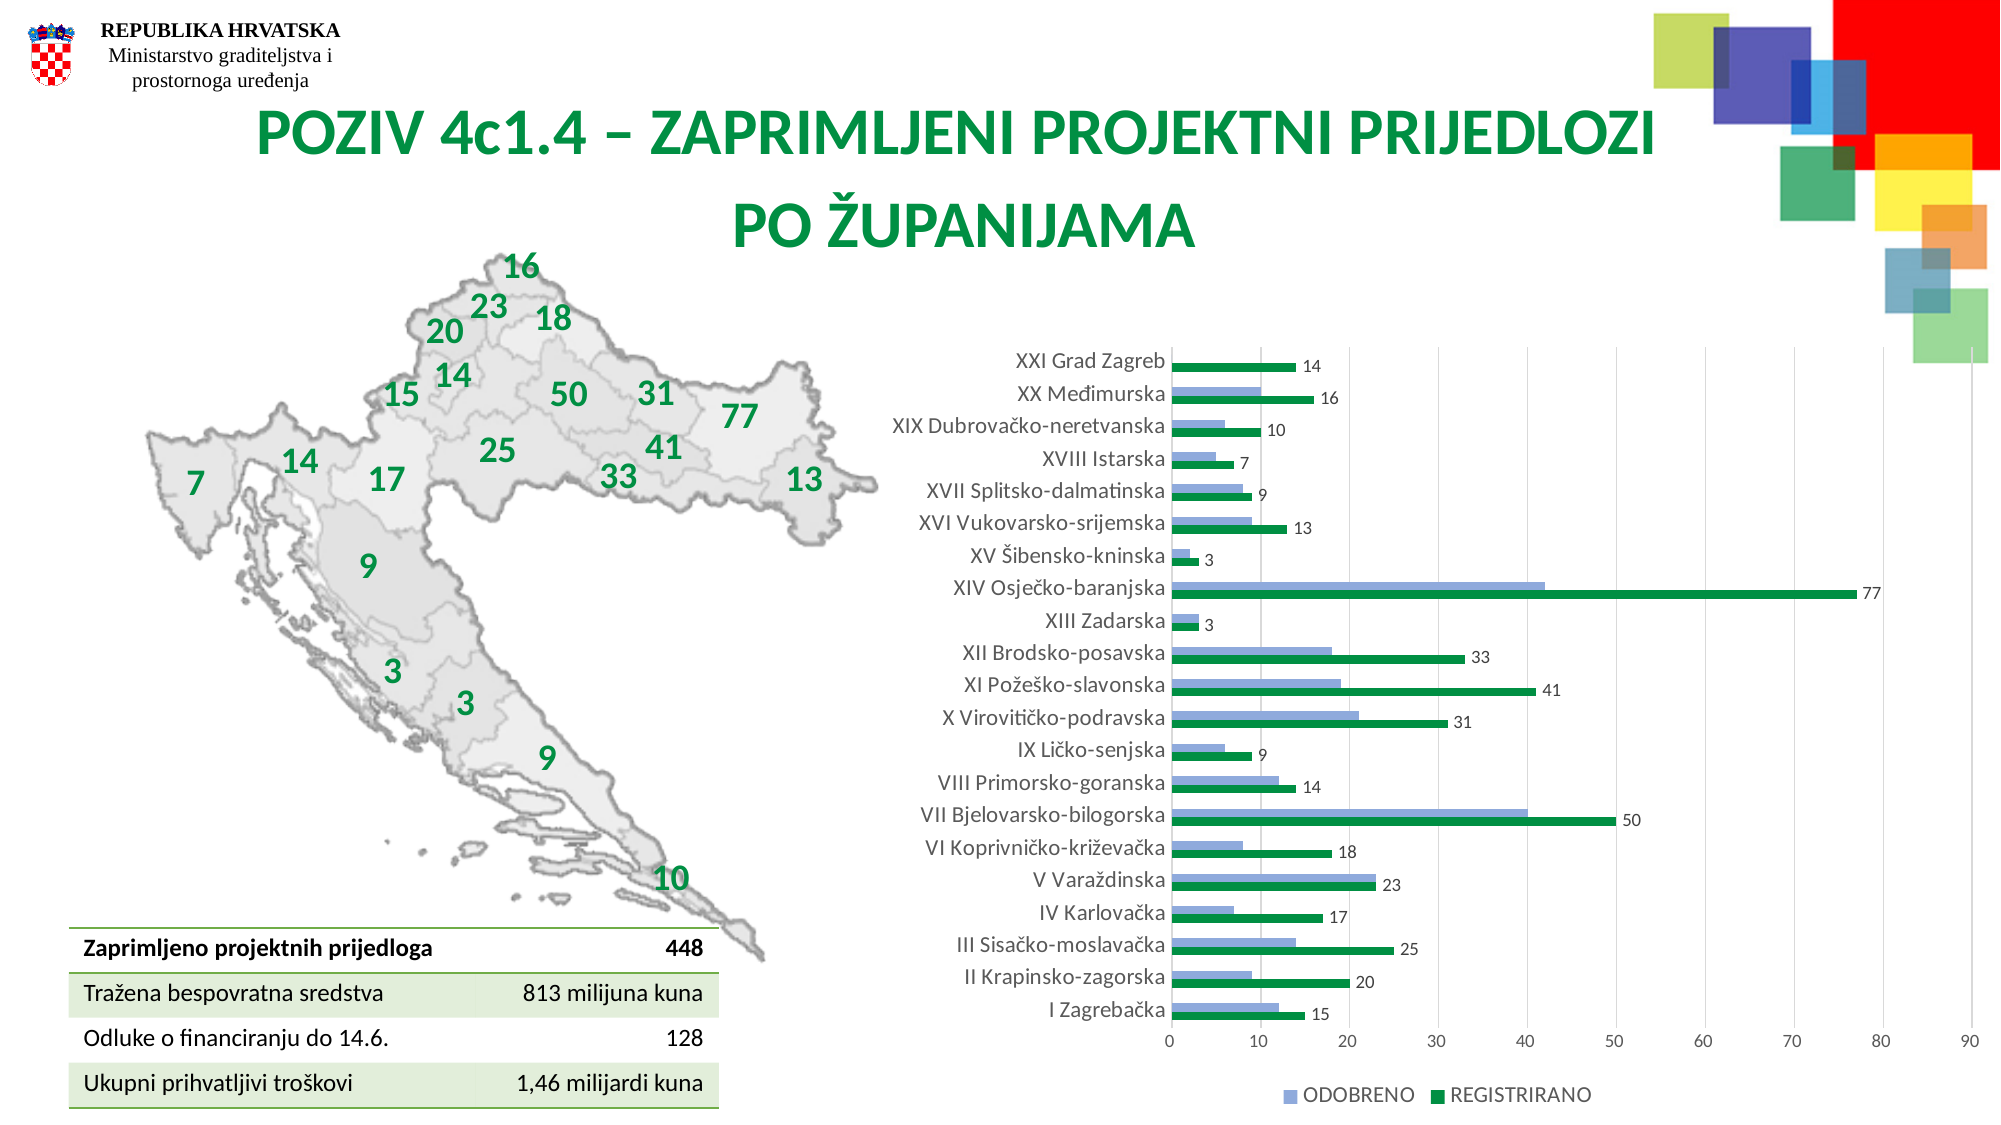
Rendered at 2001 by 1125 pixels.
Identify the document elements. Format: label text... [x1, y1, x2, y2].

picture [1641, 0, 2000, 331]
table_cell Odluke o financiranju do 14.6. [69, 1018, 475, 1063]
table_cell Tražena bespovratna sredstva [69, 974, 475, 1018]
table_cell 813 milijuna kuna [475, 975, 719, 1018]
text_box REPUBLIKA HRVATSKA Ministarstvo graditeljstva i prostornoga uređenja [74, 9, 367, 80]
table_cell 128 [475, 1018, 719, 1063]
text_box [136, 229, 888, 975]
chart [869, 331, 2000, 1115]
picture [27, 23, 75, 86]
table_cell 1,46 milijardi kuna [475, 1063, 719, 1107]
text_box POZIV 4c1.4 – ZAPRIMLJENI PROJEKTNI PRIJEDLOZI PO ŽUPANIJAMA [24, 80, 1641, 269]
table_cell Ukupni prihvatljivi troškovi [69, 1063, 475, 1107]
table_header Zaprimljeno projektnih prijedloga [69, 929, 136, 972]
